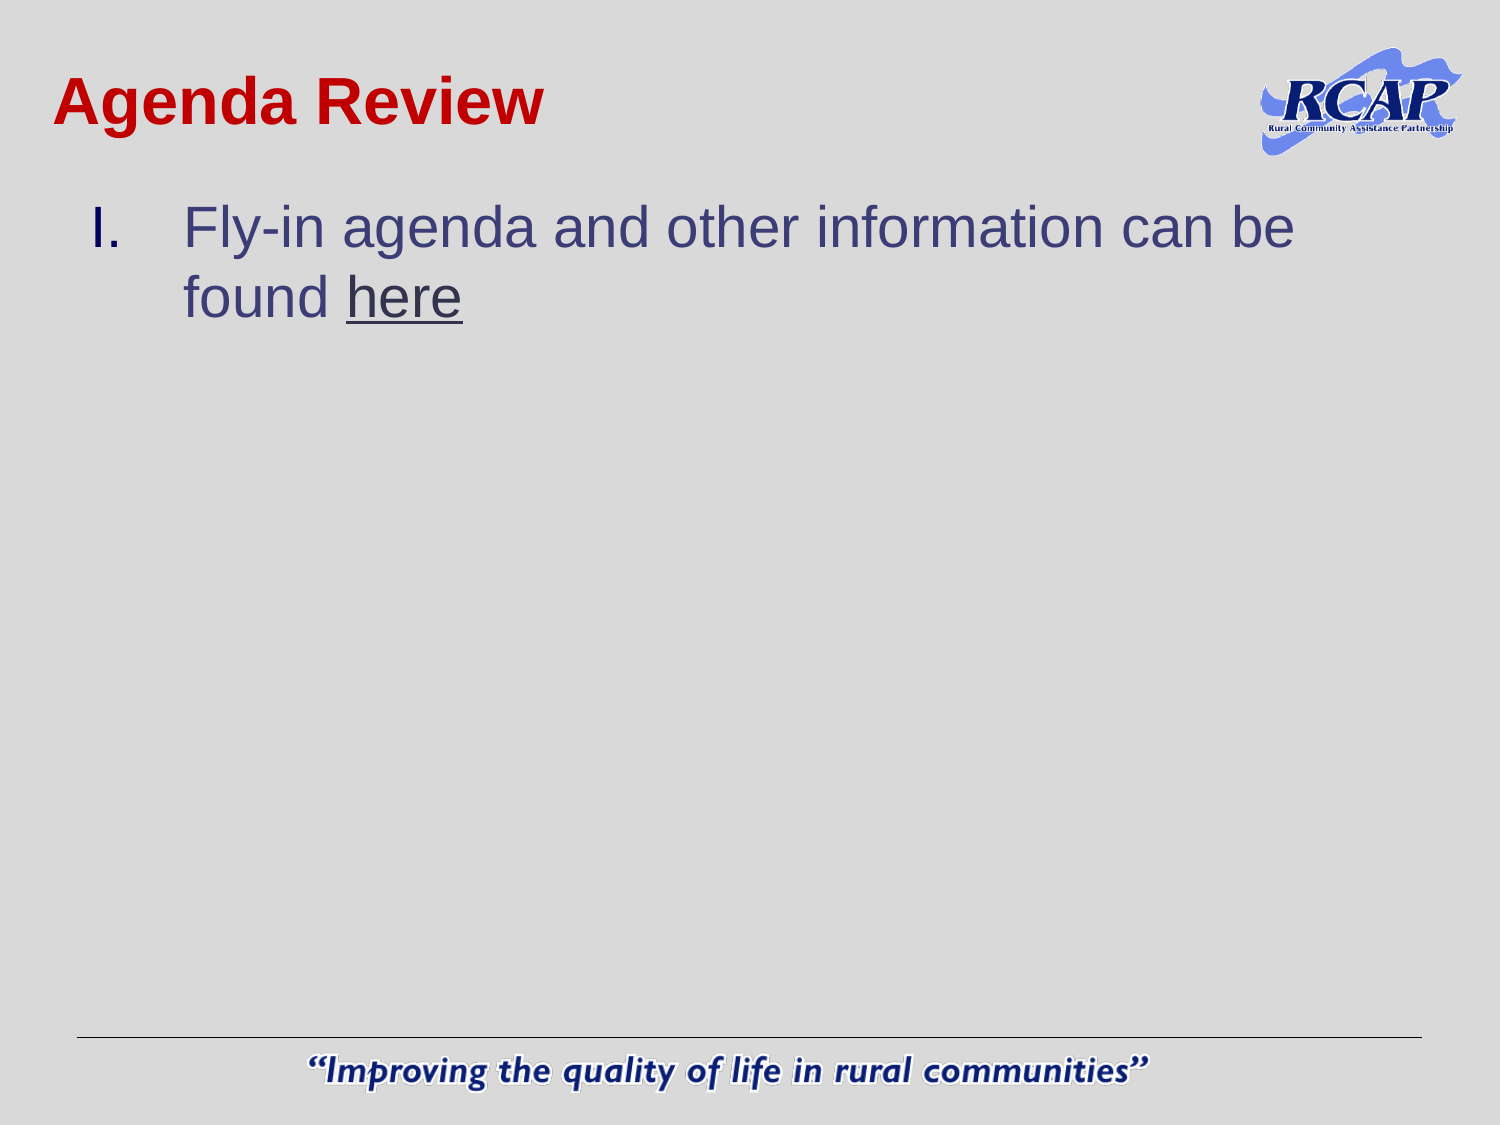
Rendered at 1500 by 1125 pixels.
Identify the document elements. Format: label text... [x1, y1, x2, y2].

picture [1237, 47, 1481, 158]
title Agenda Review [37, 50, 1099, 147]
picture [307, 1040, 1150, 1093]
list Fly-in agenda and other information can be found here [75, 182, 1425, 978]
